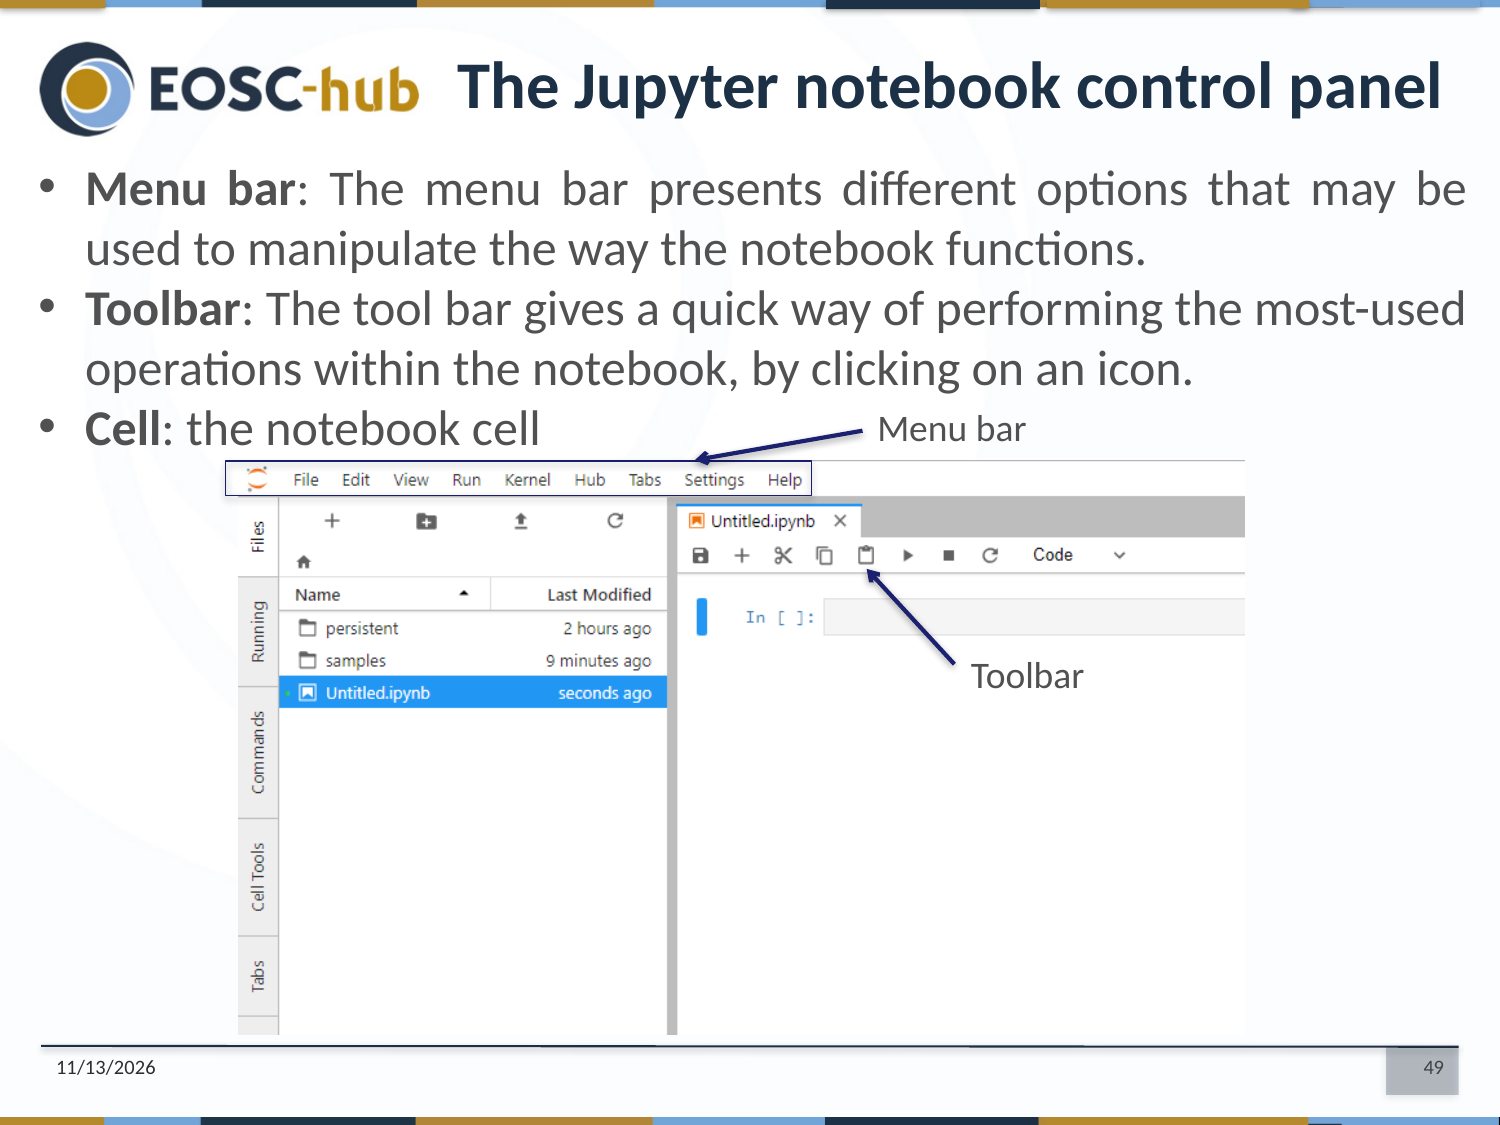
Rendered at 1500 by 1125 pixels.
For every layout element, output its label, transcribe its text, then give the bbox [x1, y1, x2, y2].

list The Jupyter notebook control panel [442, 34, 1485, 177]
slide_number 49 [1074, 1046, 1459, 1094]
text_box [225, 396, 1245, 1035]
slide_number 18. 08. 16. [41, 1046, 392, 1094]
picture [0, 0, 1500, 1125]
text_box Menu bar: The menu bar presents different options that may be used to manipulate the way the notebook functions. Toolbar: The tool bar gives a quick way of performing the most-used operations within the notebook, by clicking on an icon. Cell: the notebook cell [23, 148, 1483, 464]
